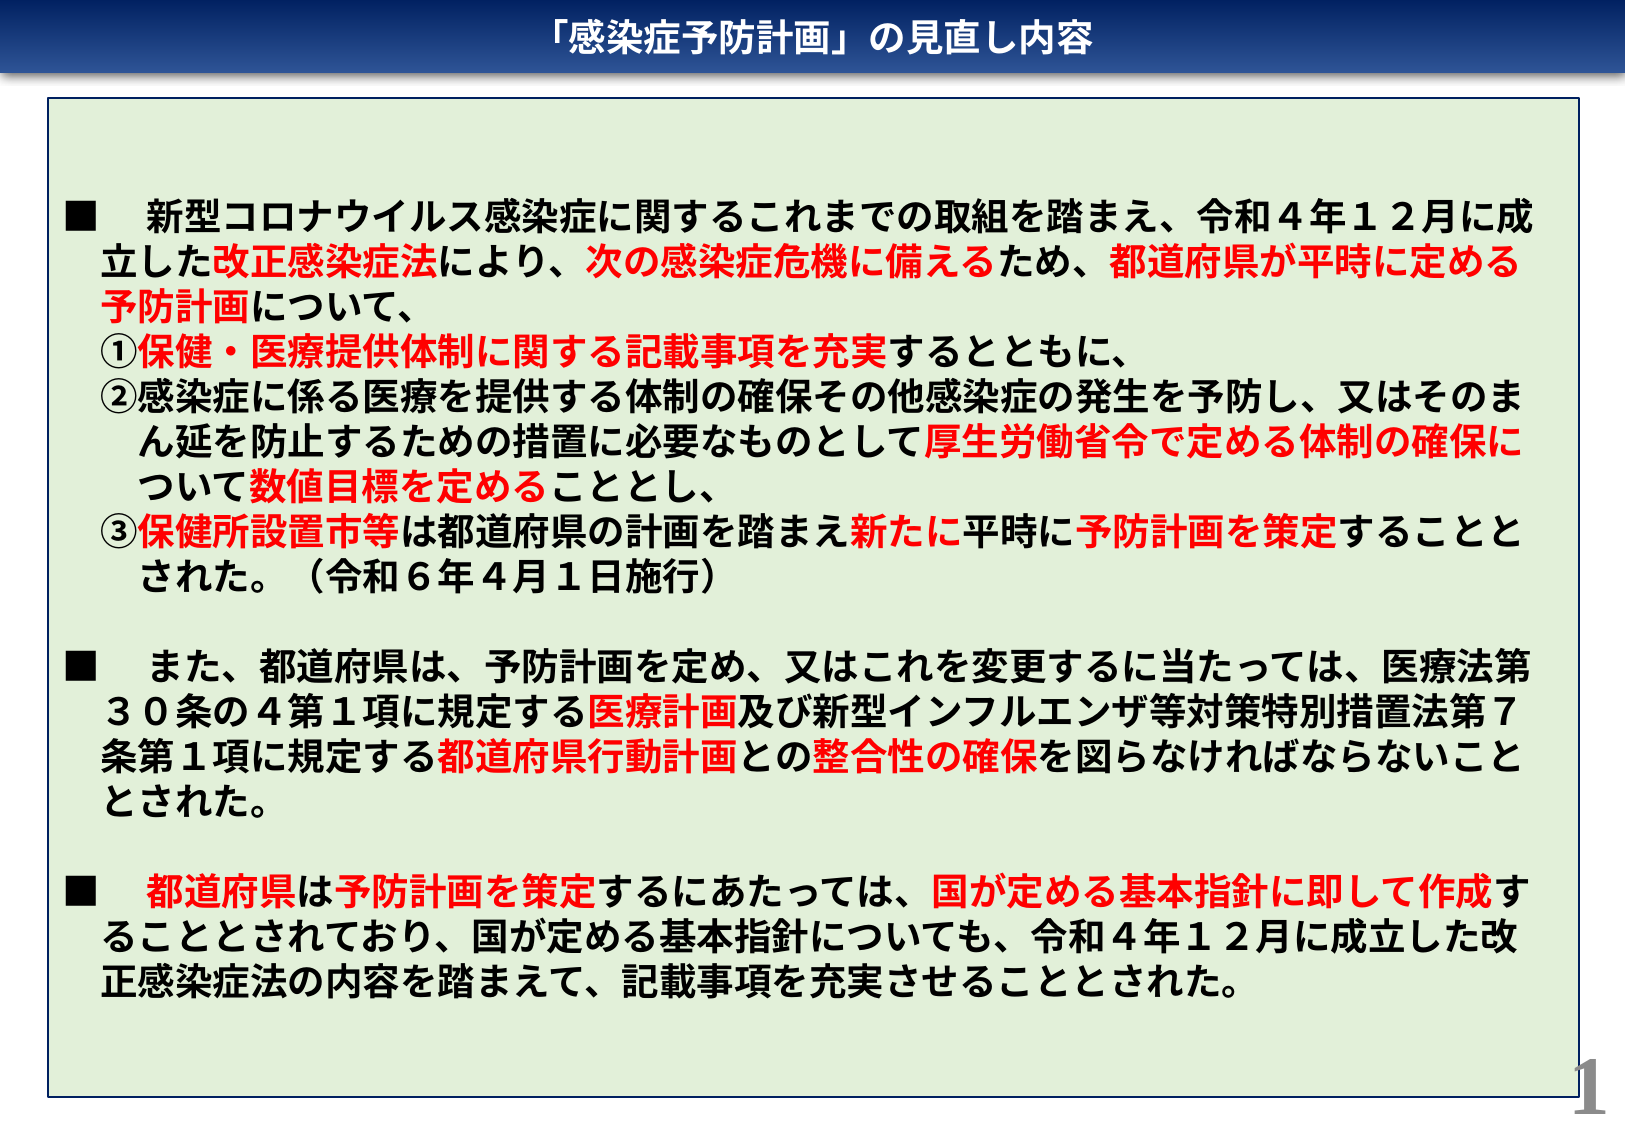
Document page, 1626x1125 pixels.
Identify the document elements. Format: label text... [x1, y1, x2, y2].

text_box 「感染症予防計画」の見直し内容 [0, 0, 1625, 73]
text_box ■ 新型コロナウイルス感染症に関するこれまでの取組を踏まえ、令和４年１２月に成 立した改正感染症法により、次の感染症危機に備えるため、都道府県が平時に定める 予防計画について、 ①保健・医療提供体制に関する記載事項を充実するとともに、 ②感染症に係る医療を提供する体制の確保その他感染症の発生を予防し、又はそのま ん延を防止するための措置に必要なものとして厚生労働省令で定める体制の確保に ついて数値目標を定めることとし、 ③保健所設置市等は都道府県の計画を踏まえ新たに平時に予防計画を策定することと された。（令和６年４月１日施行） ■ また、都道府県は、予防計画を定め、又はこれを変更するに当たっては、医療法第 ３０条の４第１項に規定する医療計画及び新型インフルエンザ等対策特別措置法第７ 条第１項に規定する都道府県行動計画との整合性の確保を図らなければならないこと とされた。 ■ 都道府県は予防計画を策定するにあたっては、国が定める基本指針に即して作成す ることとされており、国が定める基本指針についても、令和４年１２月に成立した改 正感染症法の内容を踏まえて、記載事項を充実させることとされた。 [48, 97, 1580, 1097]
slide_number 1 [1259, 1023, 1625, 1125]
